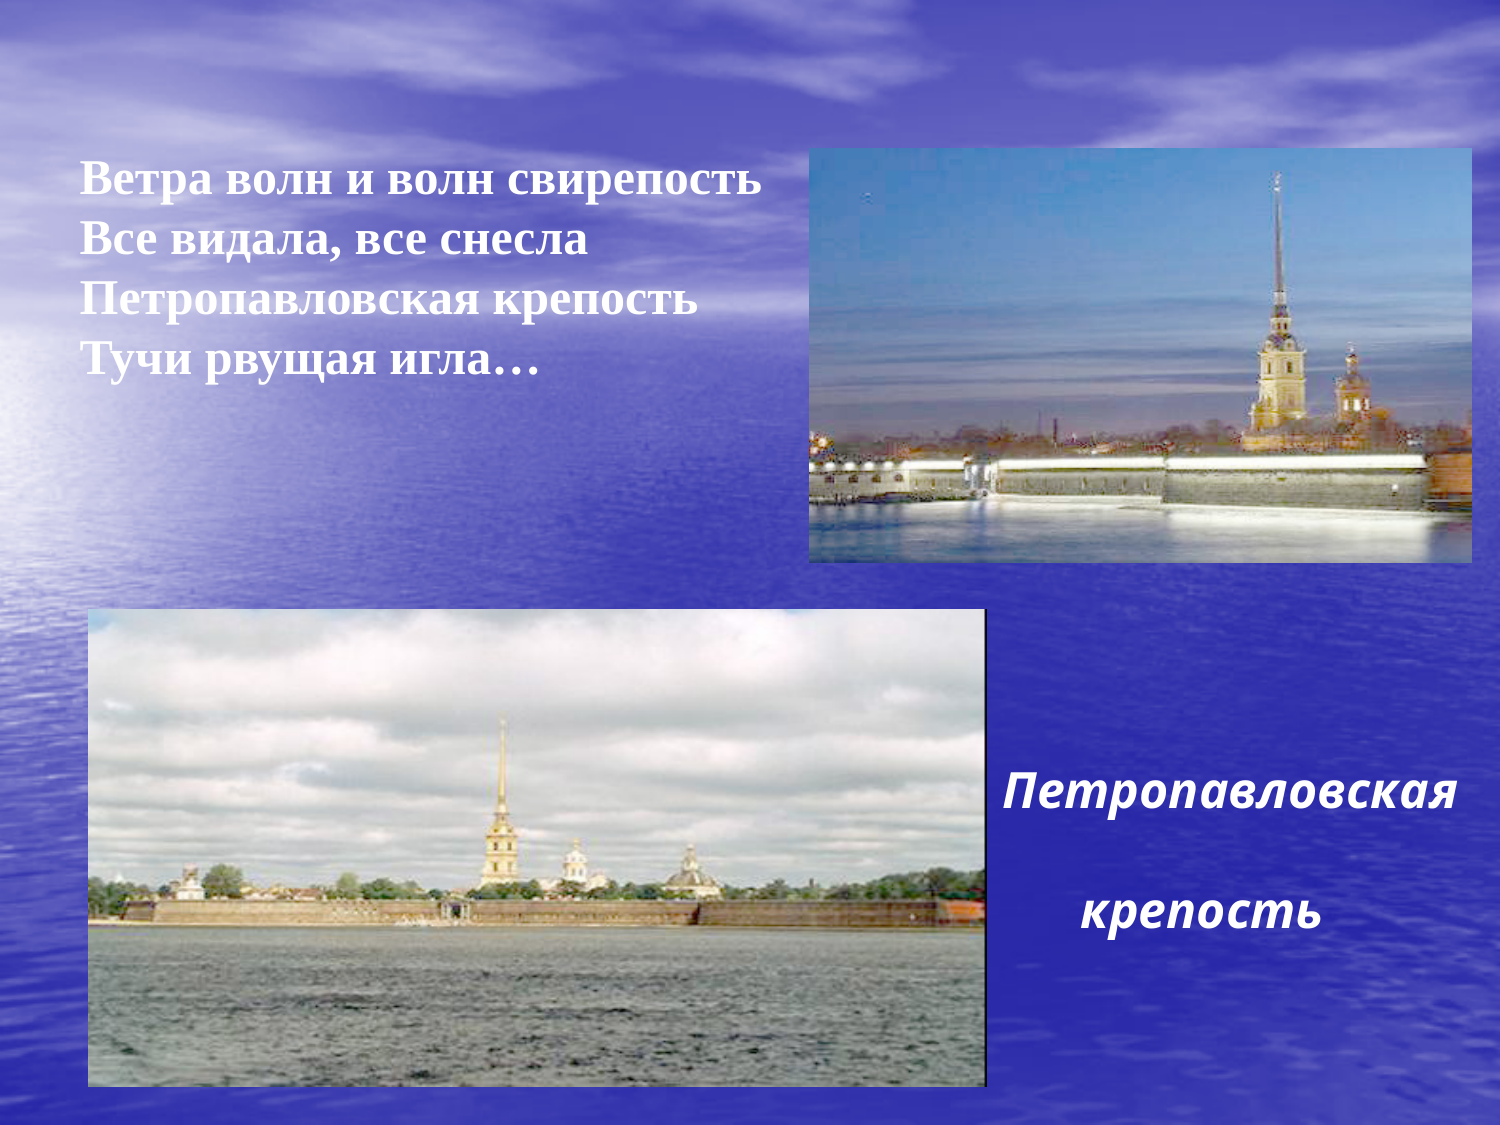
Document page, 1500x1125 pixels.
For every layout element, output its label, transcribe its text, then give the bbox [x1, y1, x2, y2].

picture [88, 609, 987, 1088]
text_box Петропавловская крепость [992, 751, 1500, 947]
picture [808, 148, 1472, 563]
text_box Ветра волн и волн свирепость Все видала, все снесла Петропавловская крепость Тучи рвущая игла… [64, 137, 815, 392]
